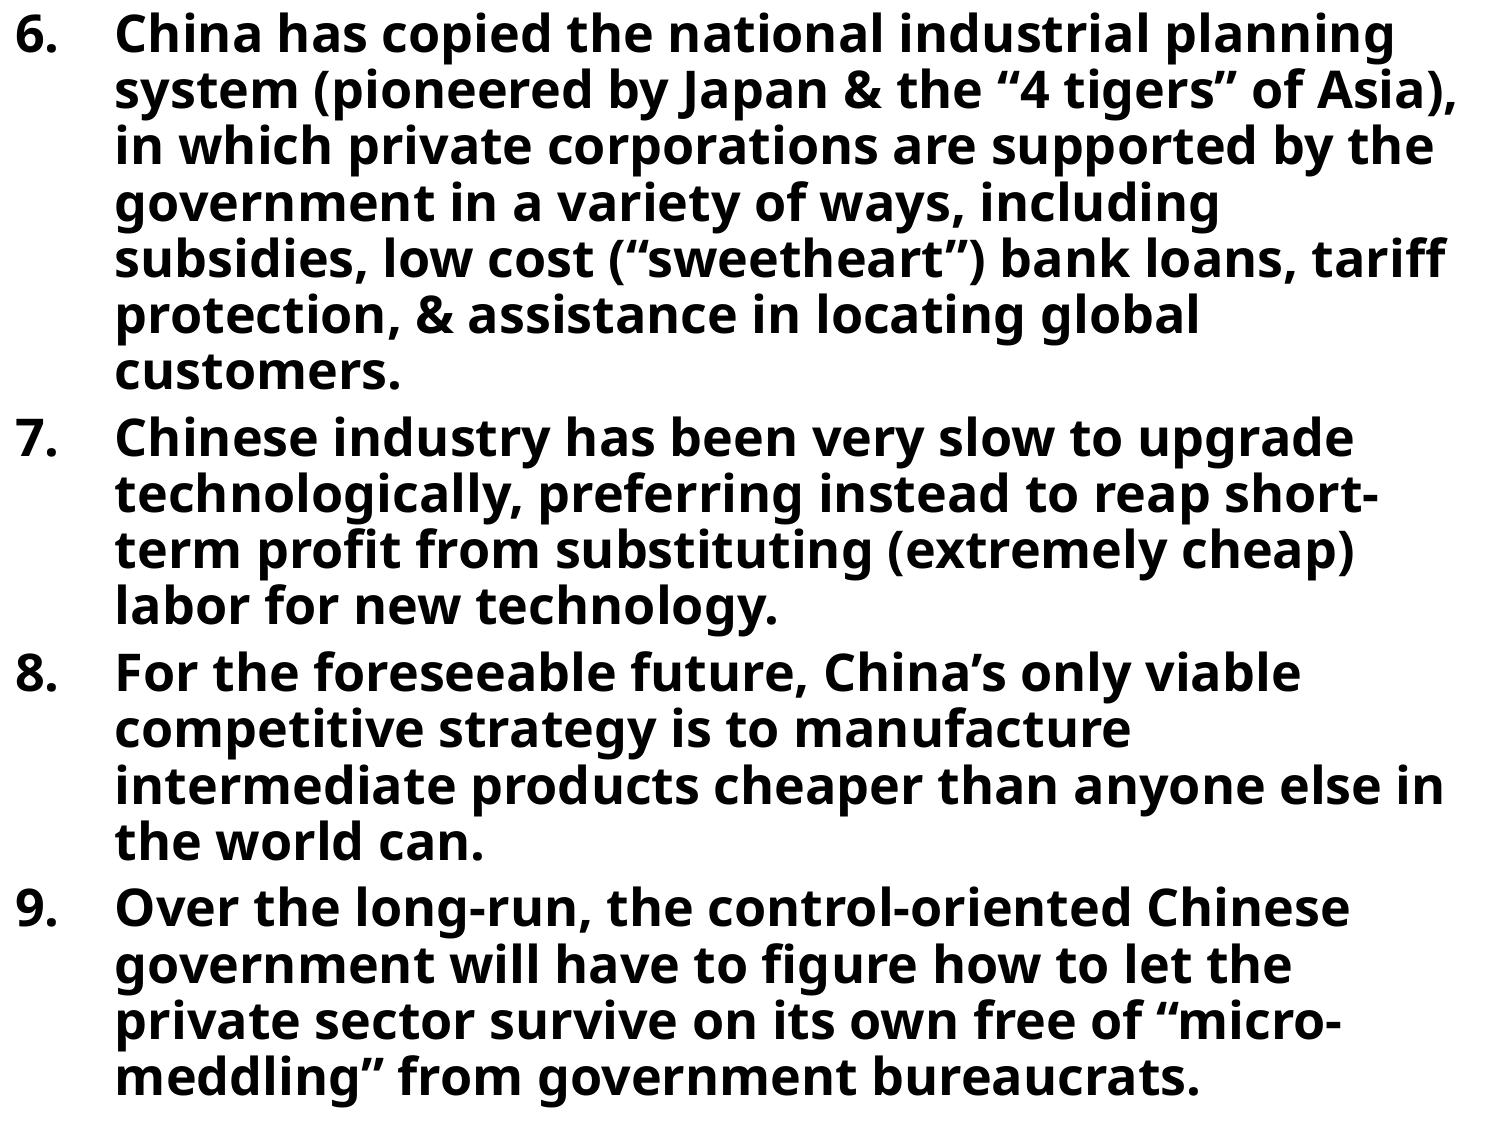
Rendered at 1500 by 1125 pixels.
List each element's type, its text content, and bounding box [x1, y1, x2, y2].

list China has copied the national industrial planning system (pioneered by Japan & the “4 tigers” of Asia), in which private corporations are supported by the government in a variety of ways, including subsidies, low cost (“sweetheart”) bank loans, tariff protection, & assistance in locating global customers. Chinese industry has been very slow to upgrade technologically, preferring instead to reap short-term profit from substituting (extremely cheap) labor for new technology. For the foreseeable future, China’s only viable competitive strategy is to manufacture intermediate products cheaper than anyone else in the world can. Over the long-run, the control-oriented Chinese government will have to figure how to let the private sector survive on its own free of “micro-meddling” from government bureaucrats. [0, 0, 1500, 1125]
